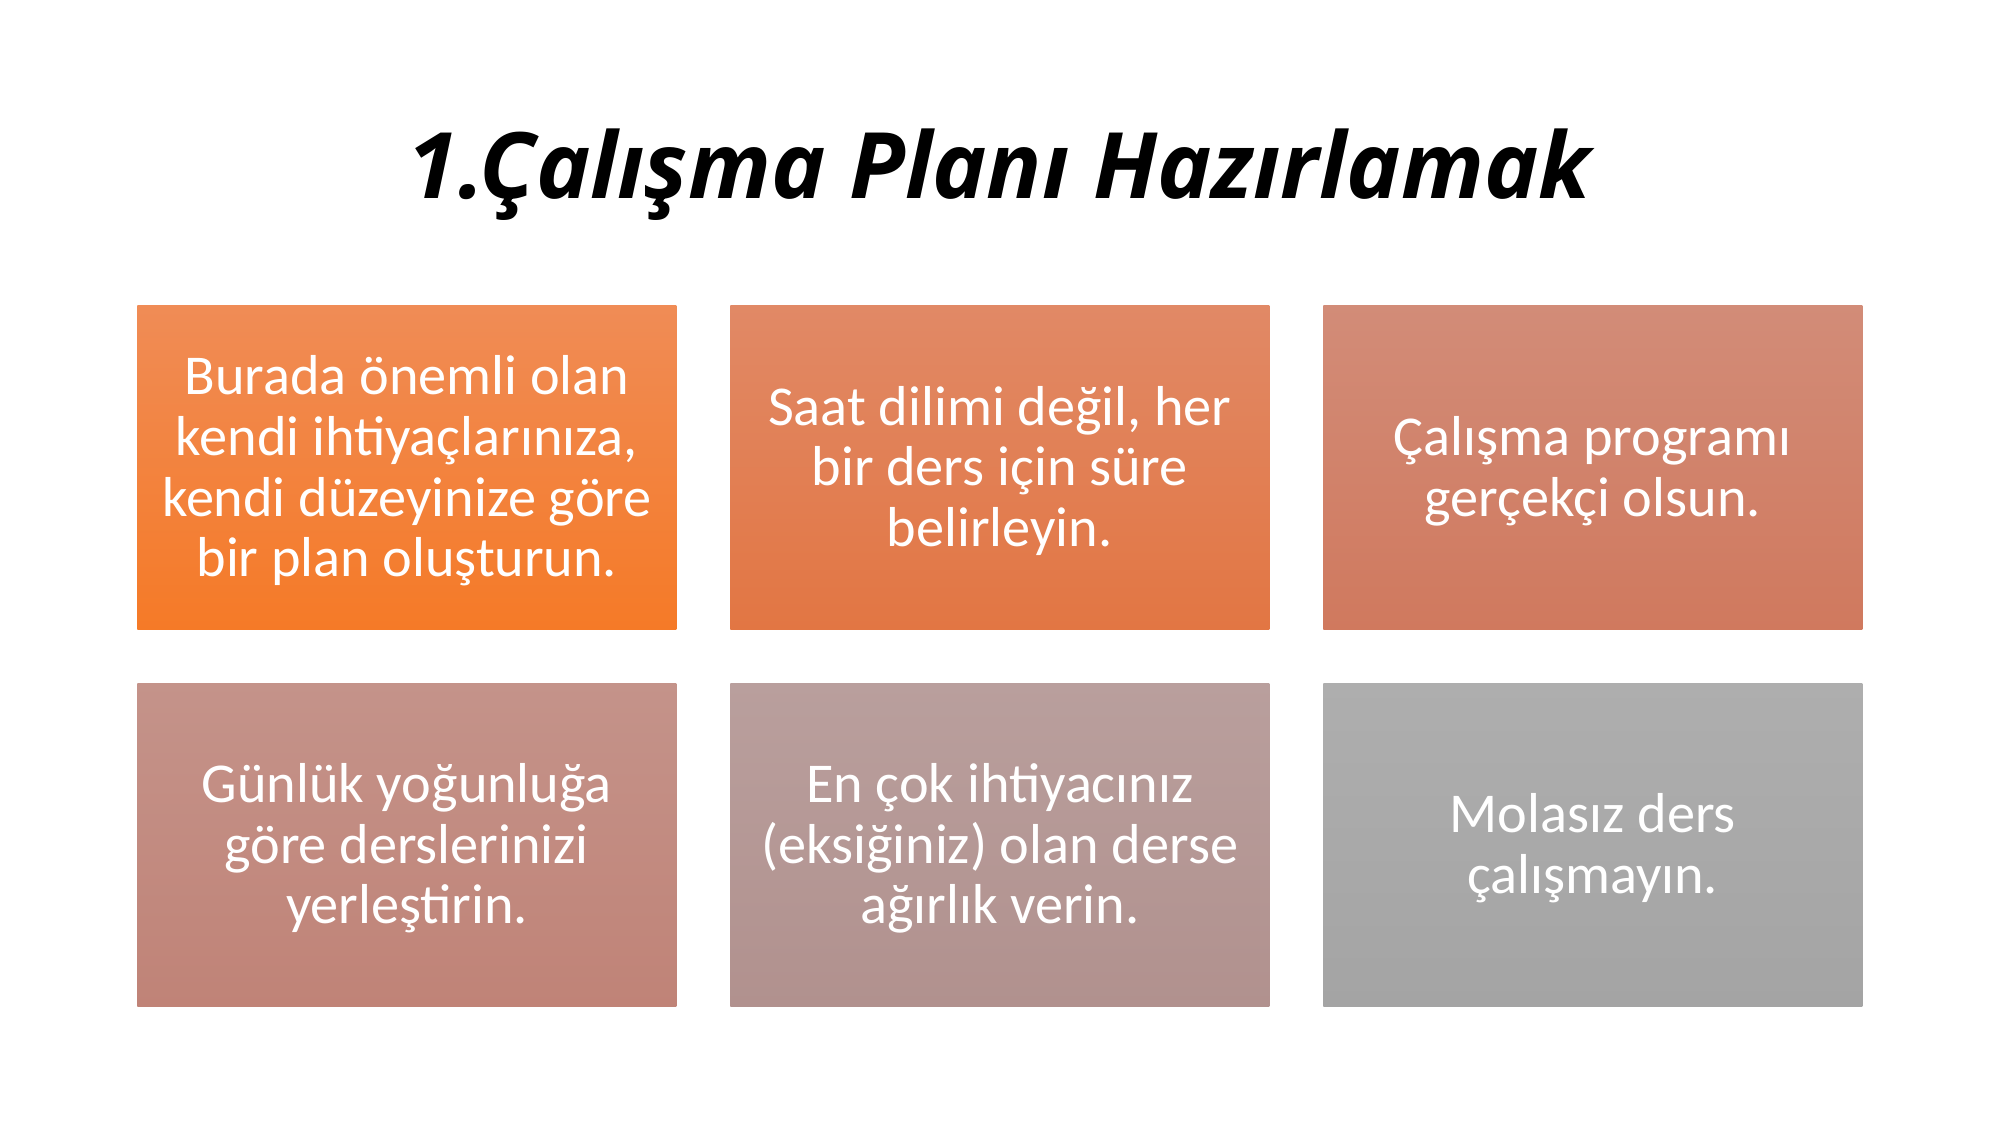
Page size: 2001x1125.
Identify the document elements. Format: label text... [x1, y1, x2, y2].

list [137, 299, 1863, 1014]
title 1.Çalışma Planı Hazırlamak [137, 59, 1863, 278]
